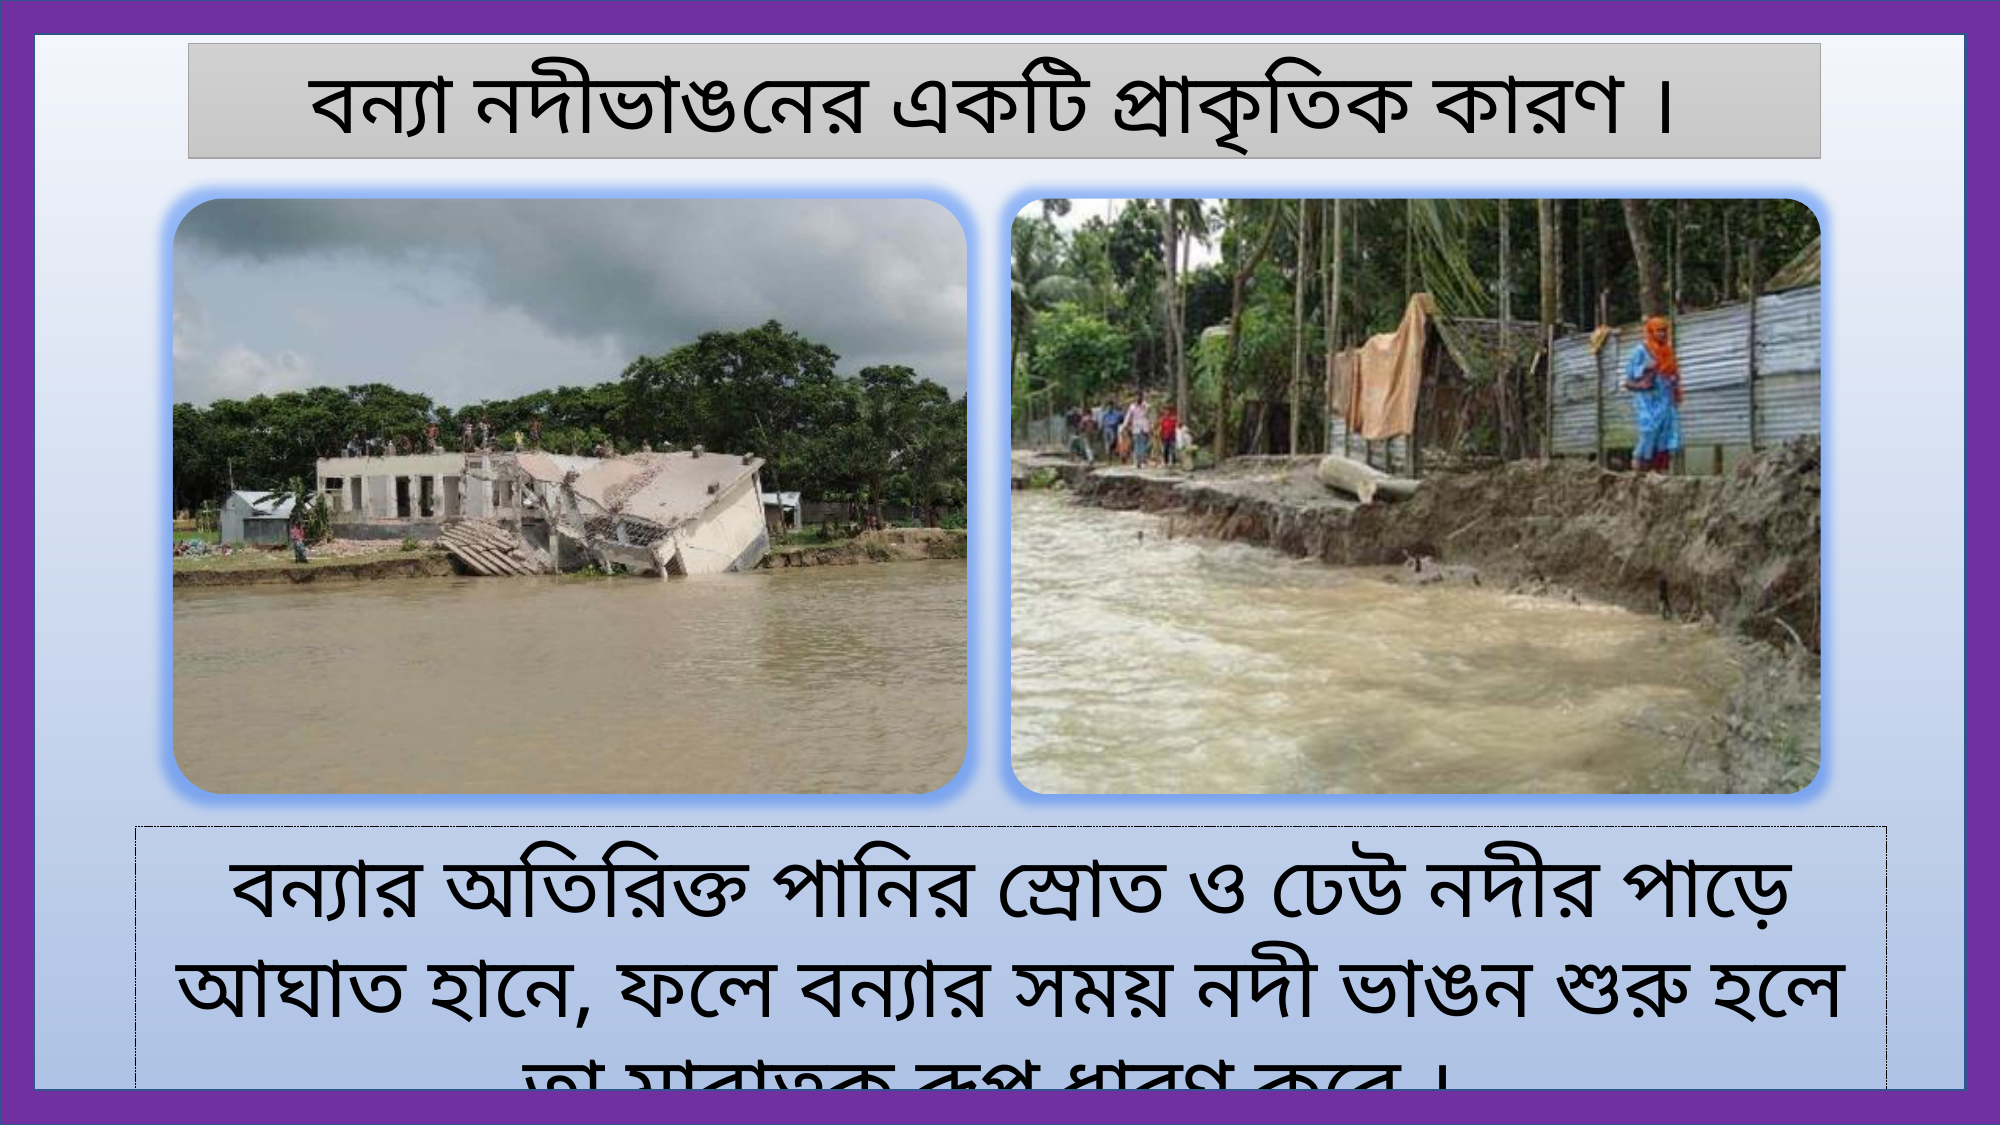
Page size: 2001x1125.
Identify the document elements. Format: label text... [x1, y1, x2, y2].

text_box বন্যার অতিরিক্ত পানির স্রোত ও ঢেউ নদীর পাড়ে আঘাত হানে, ফলে বন্যার সময় নদী ভাঙন শুরু হলে তা মারাত্বক রূপ ধারণ করে । [135, 826, 1887, 1089]
picture [1010, 198, 1821, 795]
text_box [0, 0, 2000, 1125]
text_box বন্যা নদীভাঙনের একটি প্রাকৃতিক কারণ । [188, 43, 1821, 159]
picture [172, 198, 967, 795]
